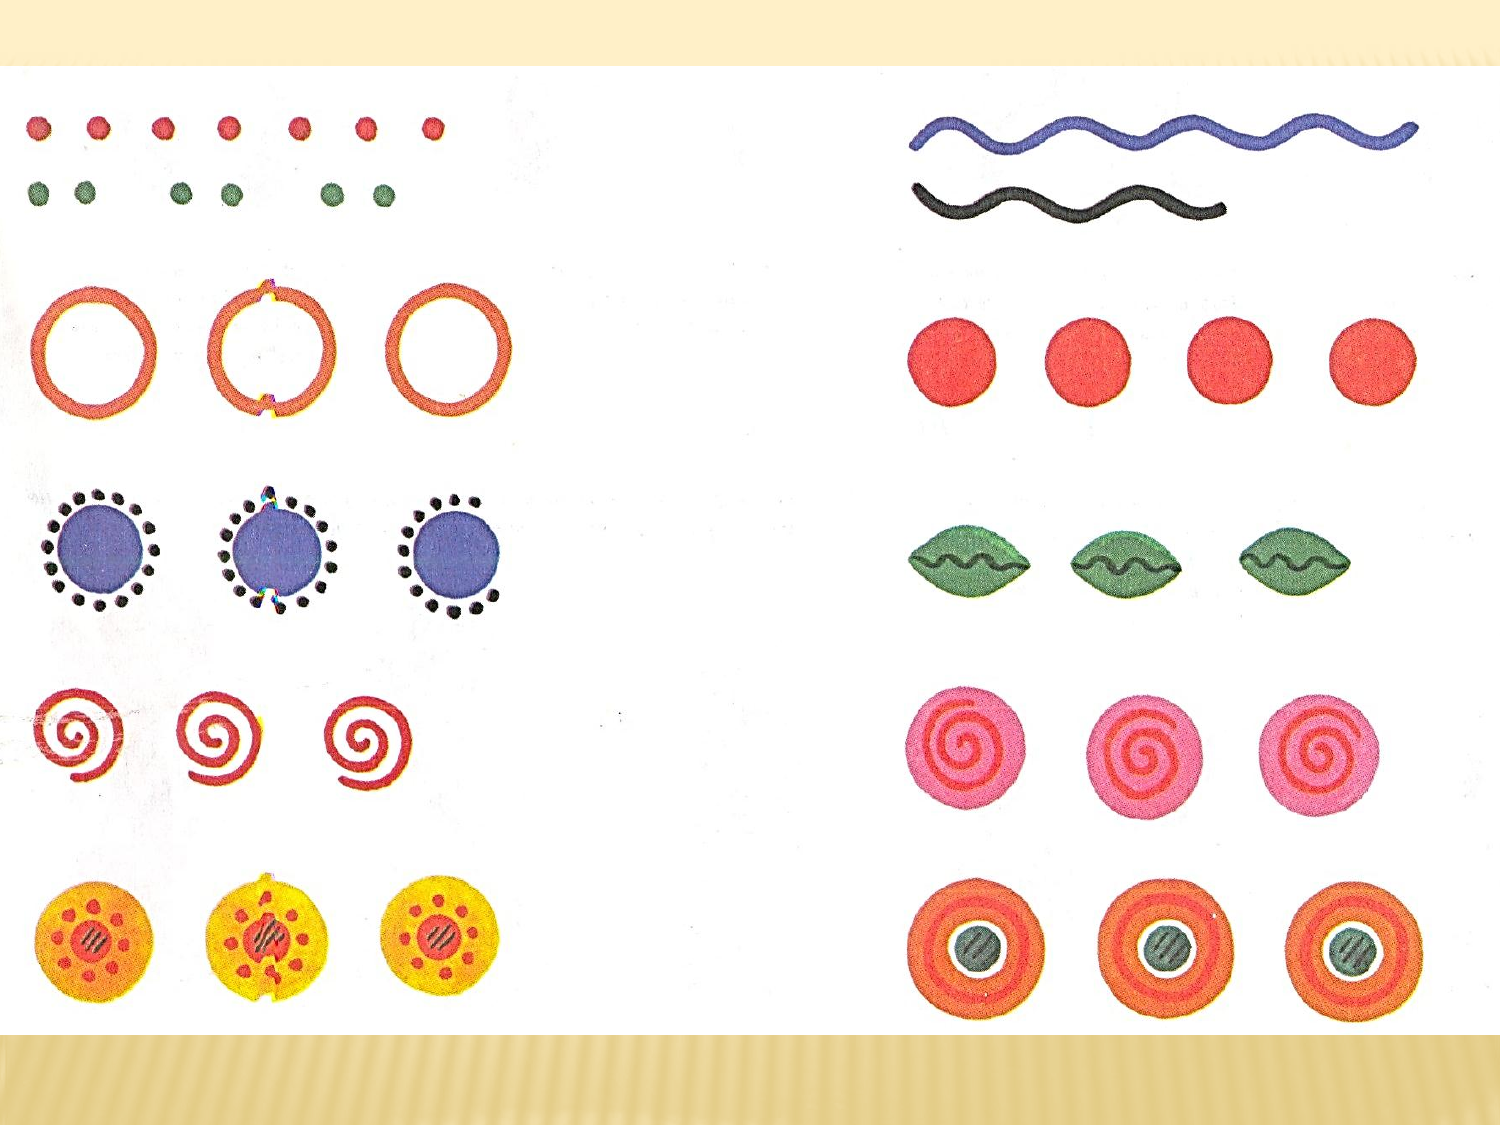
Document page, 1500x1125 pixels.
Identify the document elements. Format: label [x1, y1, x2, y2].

picture [0, 65, 1500, 1036]
